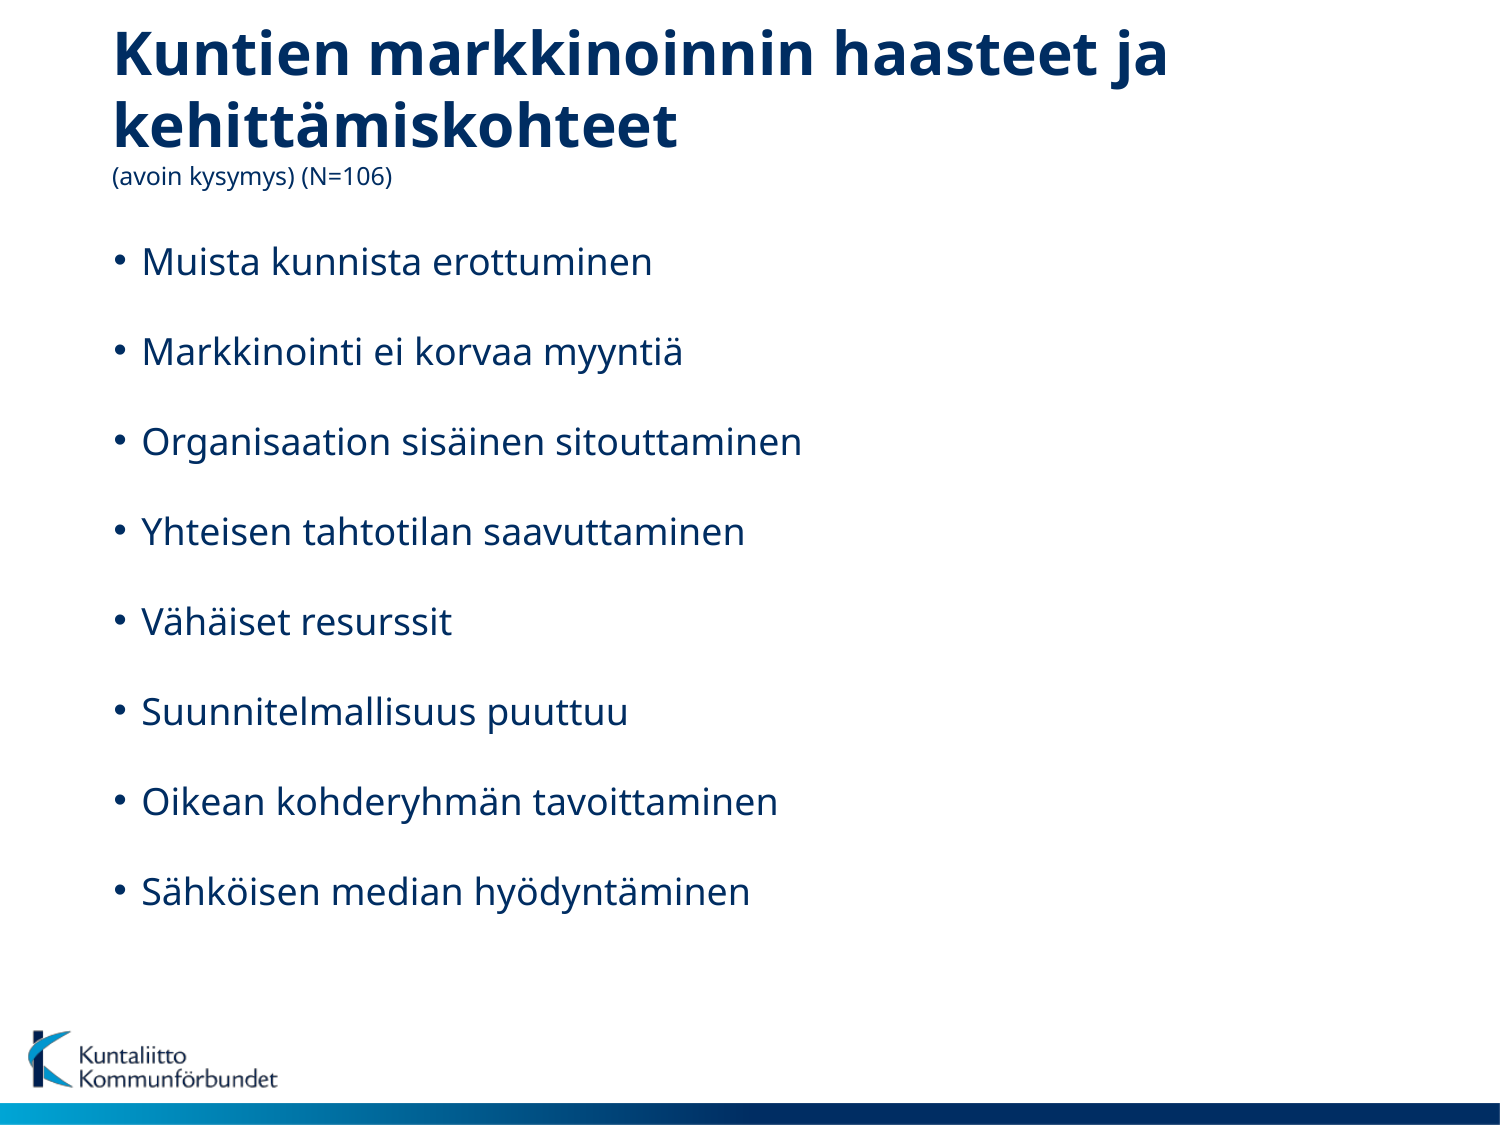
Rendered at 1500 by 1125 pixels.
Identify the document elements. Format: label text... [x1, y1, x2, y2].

picture [0, 1102, 1500, 1125]
title Kuntien markkinoinnin haasteet ja kehittämiskohteet (avoin kysymys) (N=106) [110, 15, 1390, 203]
list Muista kunnista erottuminen Markkinointi ei korvaa myyntiä Organisaation sisäinen sitouttaminen Yhteisen tahtotilan saavuttaminen Vähäiset resurssit Suunnitelmallisuus puuttuu Oikean kohderyhmän tavoittaminen Sähköisen median hyödyntäminen [113, 237, 1387, 920]
picture [25, 1029, 280, 1090]
